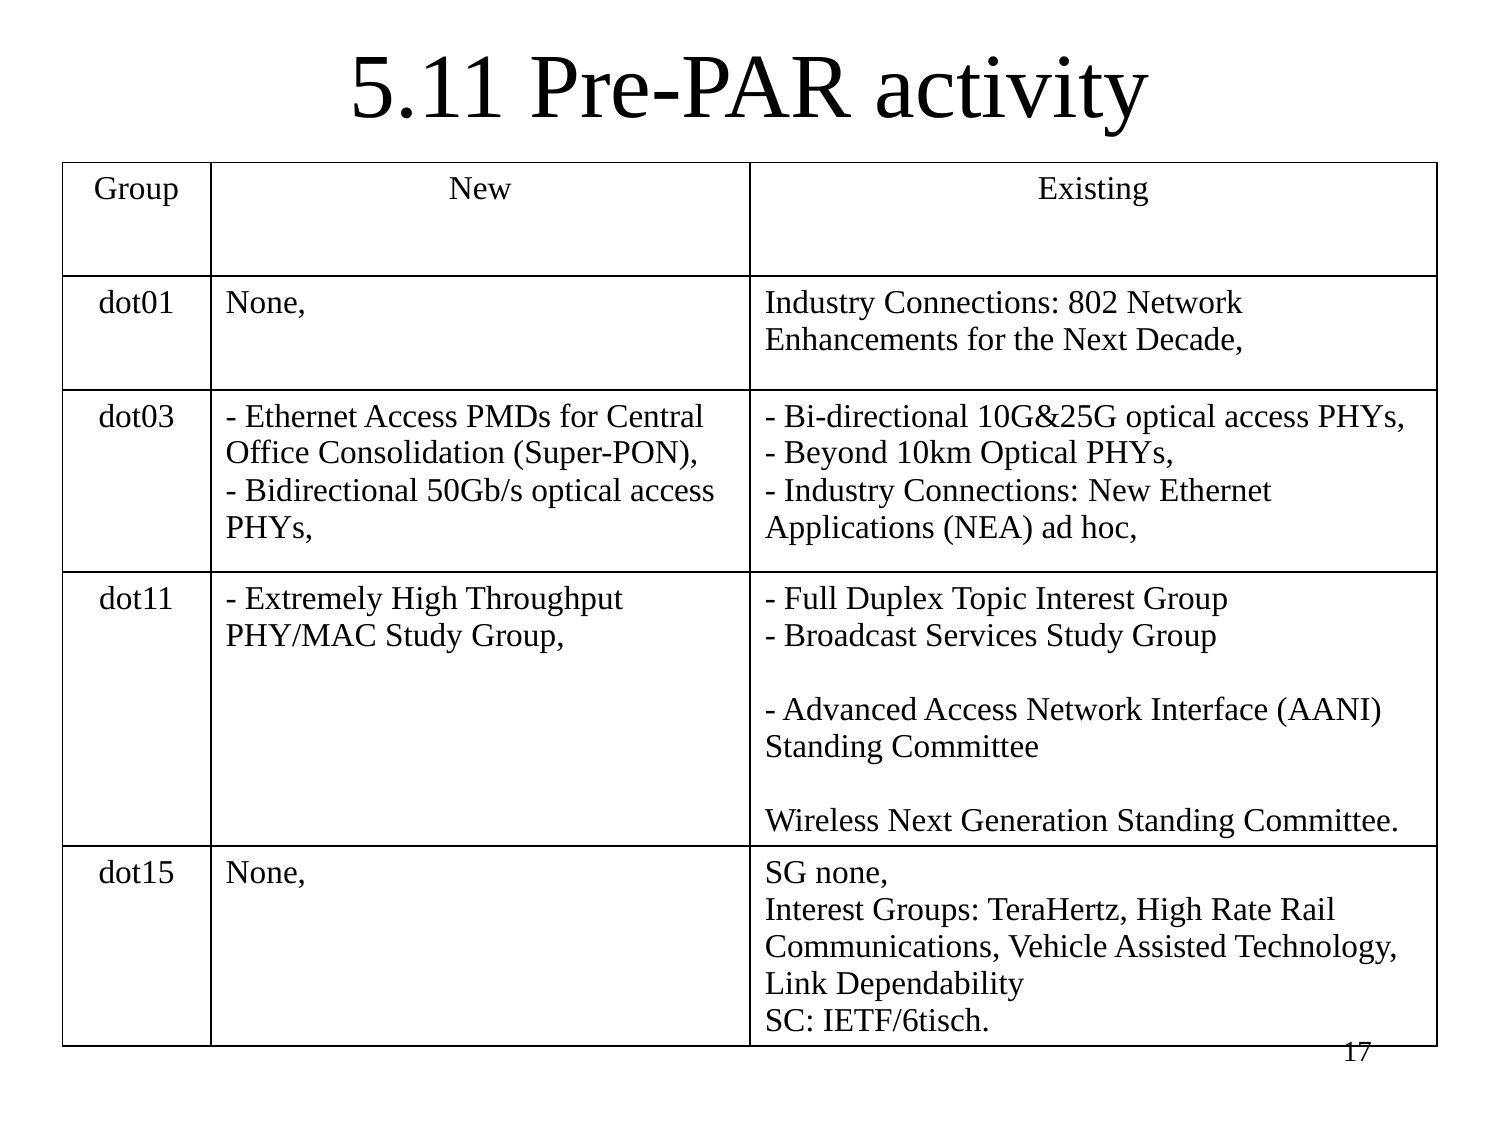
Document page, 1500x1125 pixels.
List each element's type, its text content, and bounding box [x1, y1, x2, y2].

table_header Existing [751, 163, 1436, 275]
table_cell SG none, Interest Groups: TeraHertz, High Rate Rail Communications, Vehicle Assisted Technology, Link Dependability SC: IETF/6tisch. [751, 847, 1436, 1045]
table_cell Industry Connections: 802 Network Enhancements for the Next Decade, [751, 277, 1436, 389]
table_cell dot11 [63, 573, 210, 845]
table_header New [212, 163, 749, 275]
table_cell None, [212, 277, 749, 389]
table_cell - Ethernet Access PMDs for Central Office Consolidation (Super-PON), - Bidirectional 50Gb/s optical access PHYs, [212, 391, 749, 571]
title 5.11 Pre-PAR activity [112, 24, 1388, 138]
table_cell dot03 [63, 391, 210, 571]
table_cell - Extremely High Throughput PHY/MAC Study Group, [212, 573, 749, 845]
table_cell dot01 [63, 277, 210, 389]
table_cell - Full Duplex Topic Interest Group - Broadcast Services Study Group - Advanced Access Network Interface (AANI) Standing Committee Wireless Next Generation Standing Committee. [751, 573, 1436, 845]
table_cell dot15 [63, 847, 210, 1045]
table_cell - Bi-directional 10G&25G optical access PHYs, - Beyond 10km Optical PHYs, - Industry Connections: New Ethernet Applications (NEA) ad hoc, [751, 391, 1436, 571]
table_cell None, [212, 847, 749, 1045]
slide_number 17 [1074, 1024, 1388, 1101]
table_header Group [63, 163, 210, 275]
